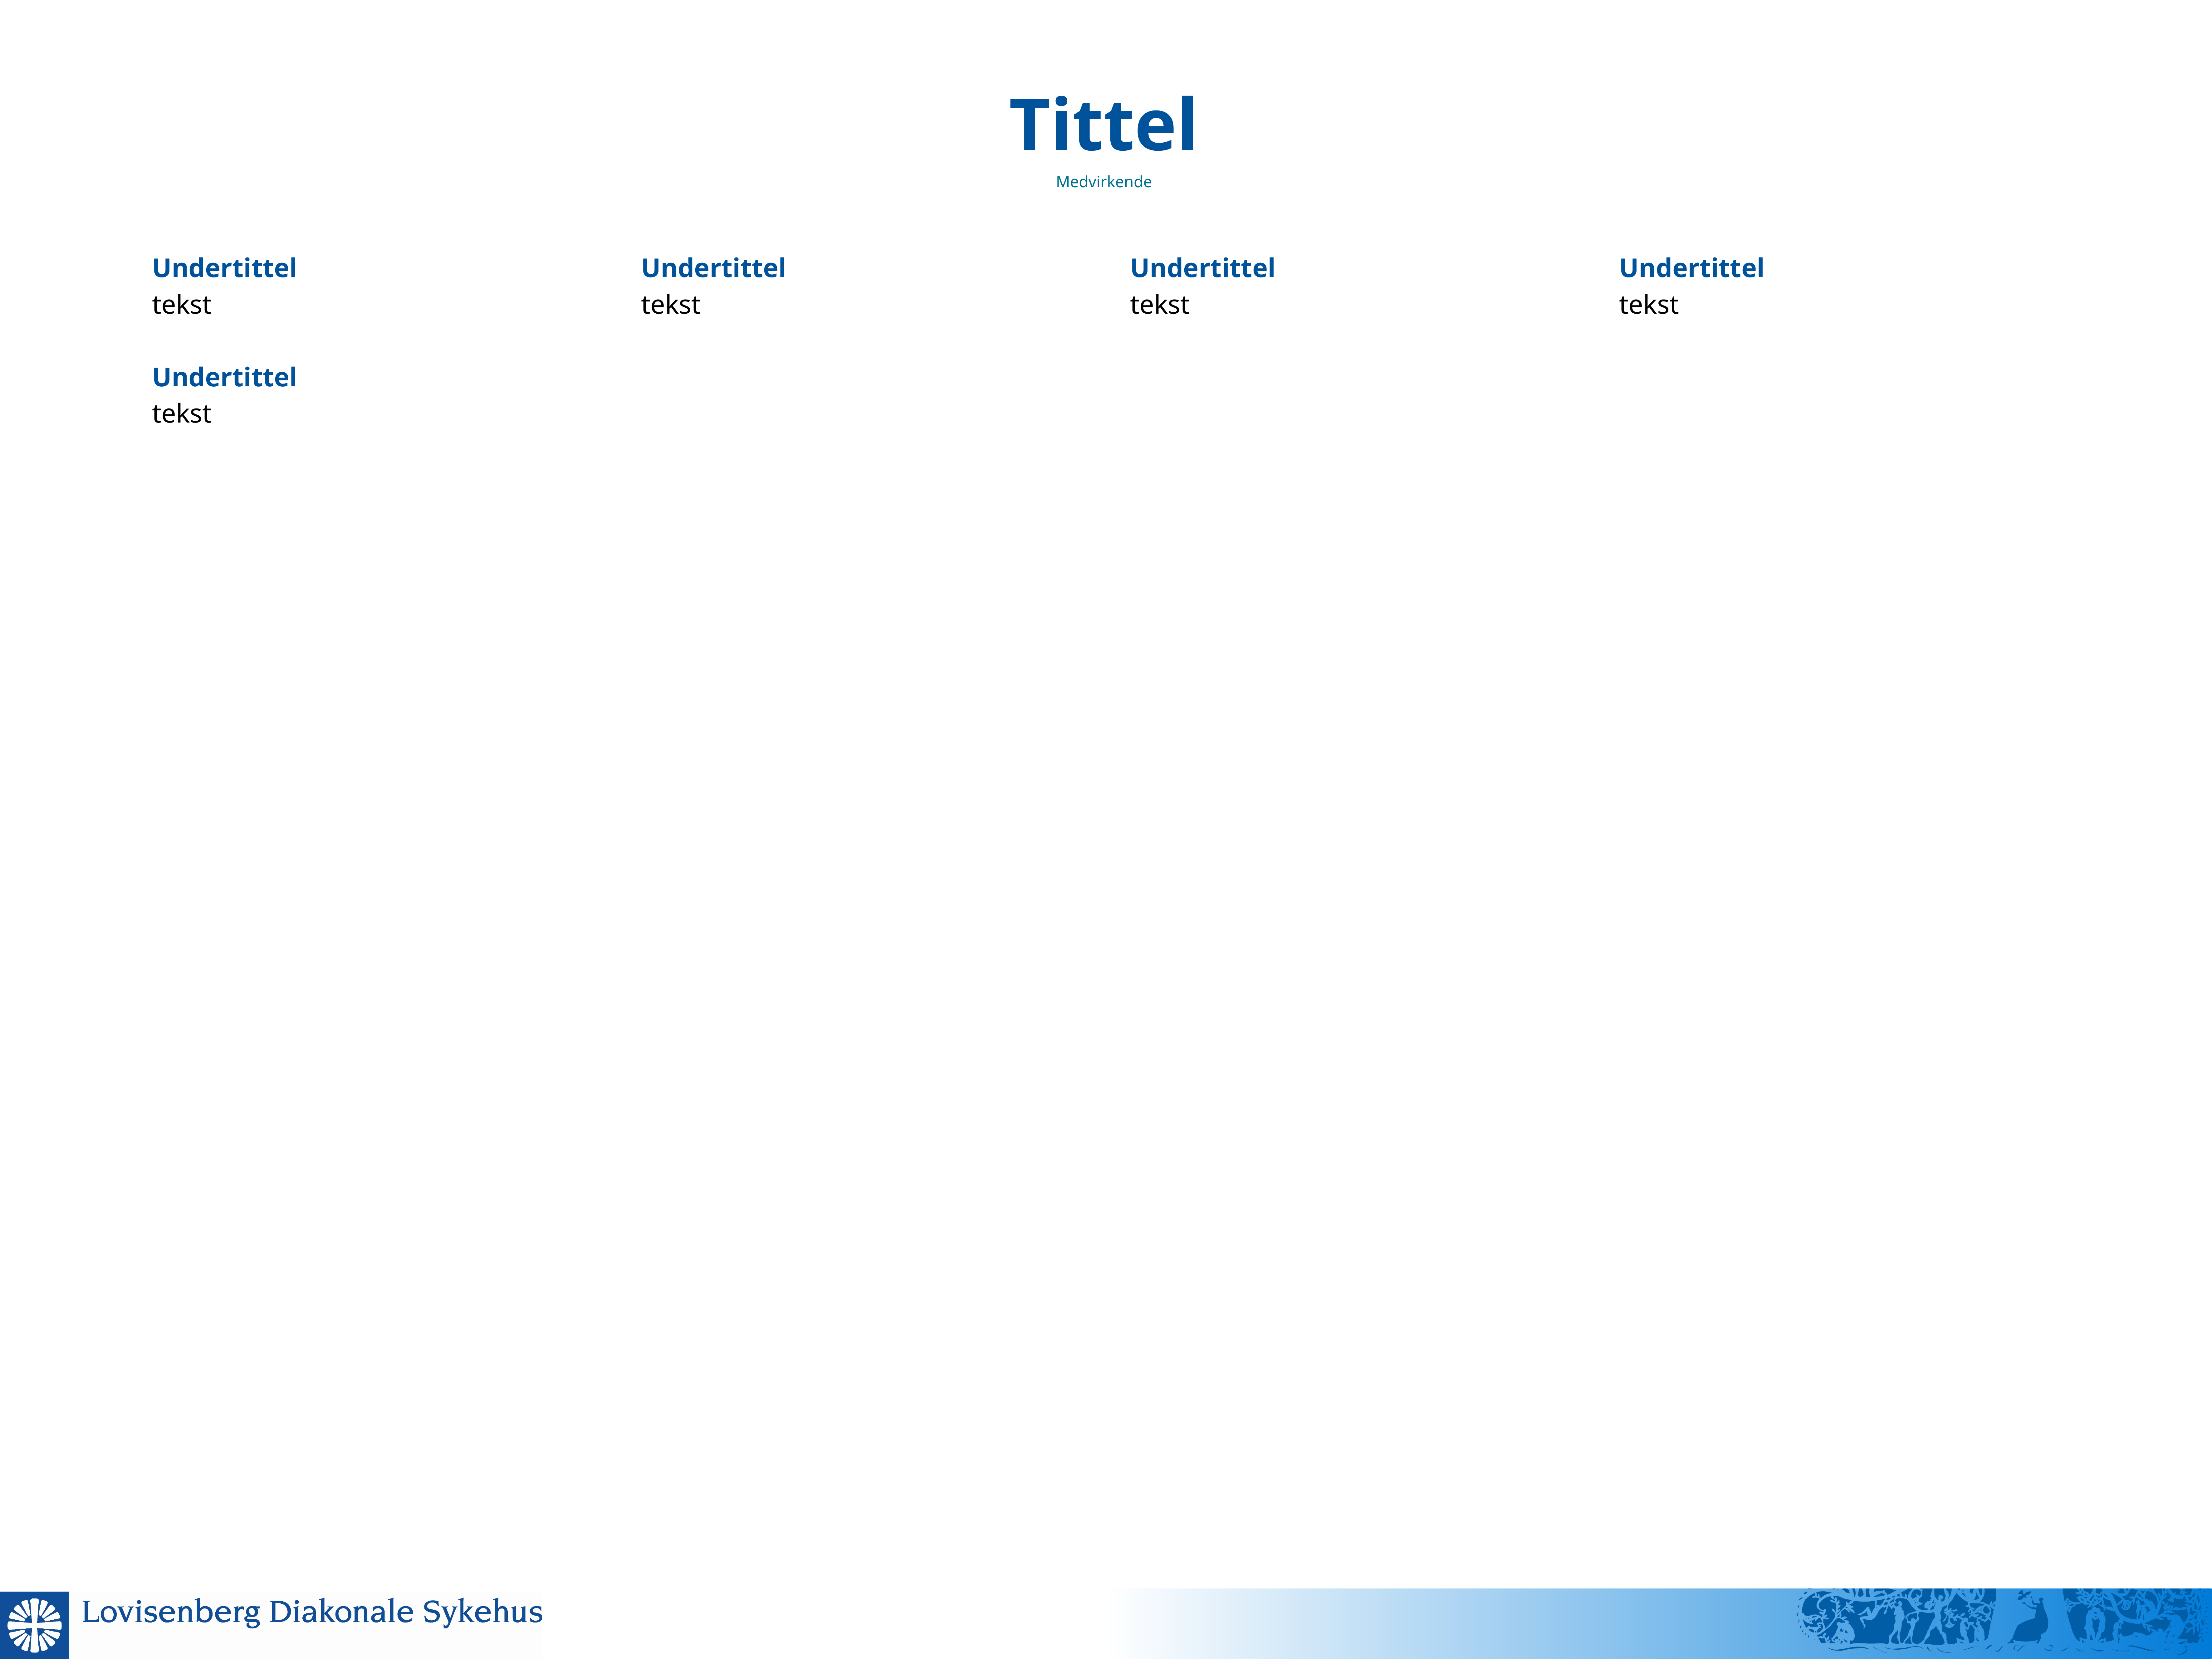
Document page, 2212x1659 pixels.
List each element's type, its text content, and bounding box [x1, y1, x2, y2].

picture [1791, 1588, 2212, 1659]
list Undertittel tekst [1125, 249, 1572, 1526]
text_box Medvirkende [579, 169, 1629, 193]
list Undertittel tekst [1614, 249, 2061, 1526]
title Tittel [147, 66, 2061, 177]
list Undertittel tekst [636, 249, 1083, 1526]
list Undertittel tekst Undertittel tekst [147, 249, 594, 1526]
picture [0, 1592, 542, 1659]
